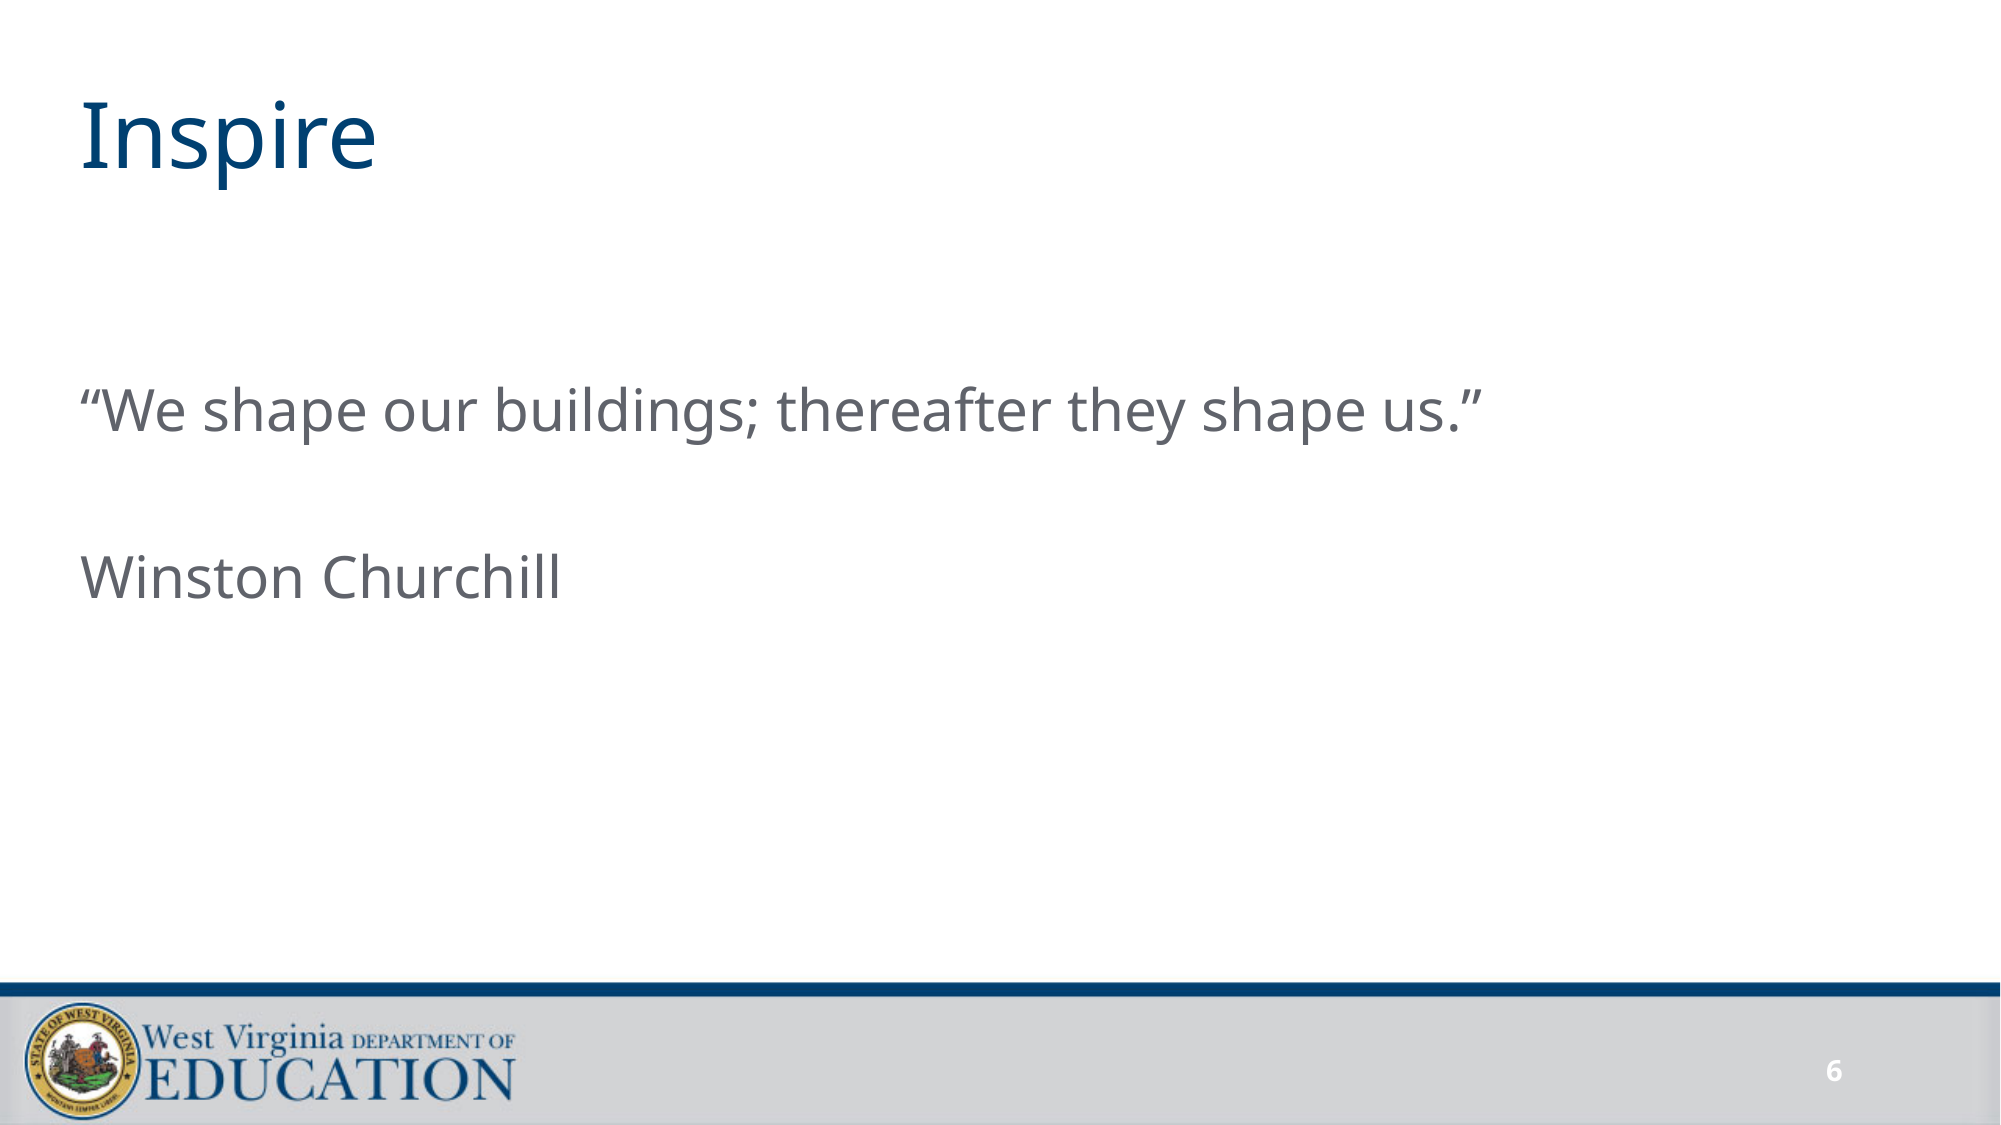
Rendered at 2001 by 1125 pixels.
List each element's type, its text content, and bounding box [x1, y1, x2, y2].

title Inspire [65, 23, 1931, 254]
list “We shape our buildings; thereafter they shape us.” Winston Churchill [65, 282, 1931, 964]
slide_number 6 [1738, 1042, 1931, 1103]
picture [0, 0, 2001, 1125]
